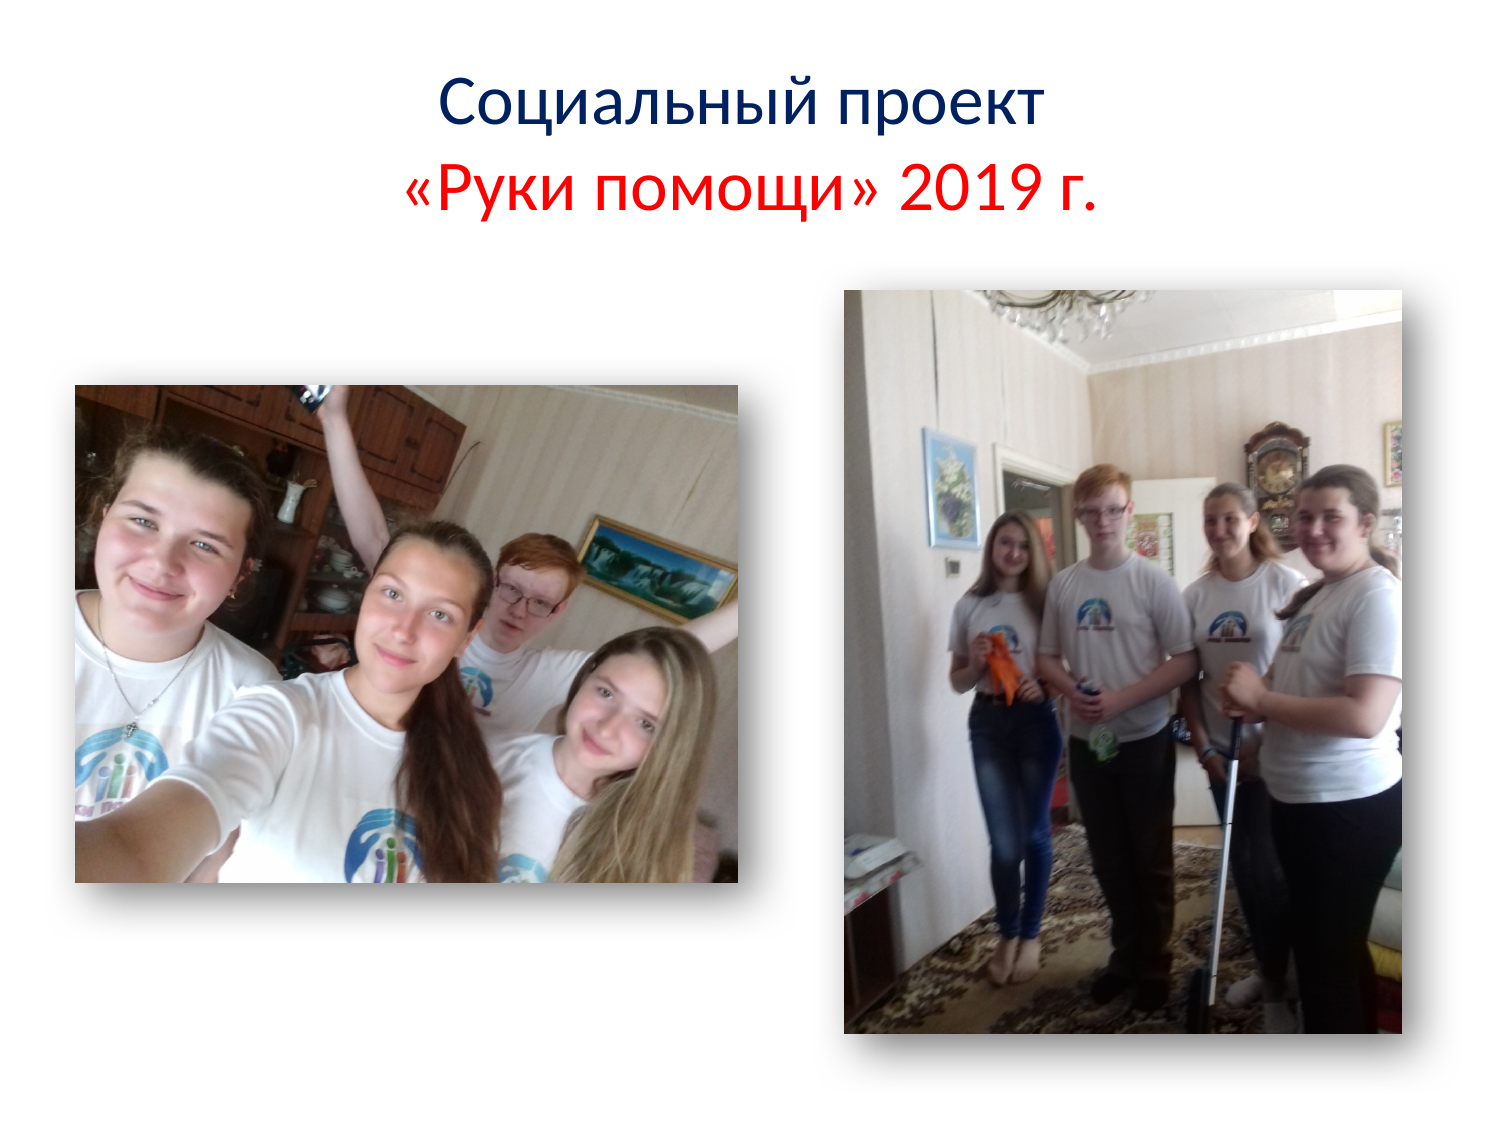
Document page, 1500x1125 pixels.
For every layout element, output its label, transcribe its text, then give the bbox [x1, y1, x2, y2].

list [74, 384, 738, 883]
title Социальный проект «Руки помощи» 2019 г. [75, 45, 1425, 233]
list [844, 290, 1402, 1034]
